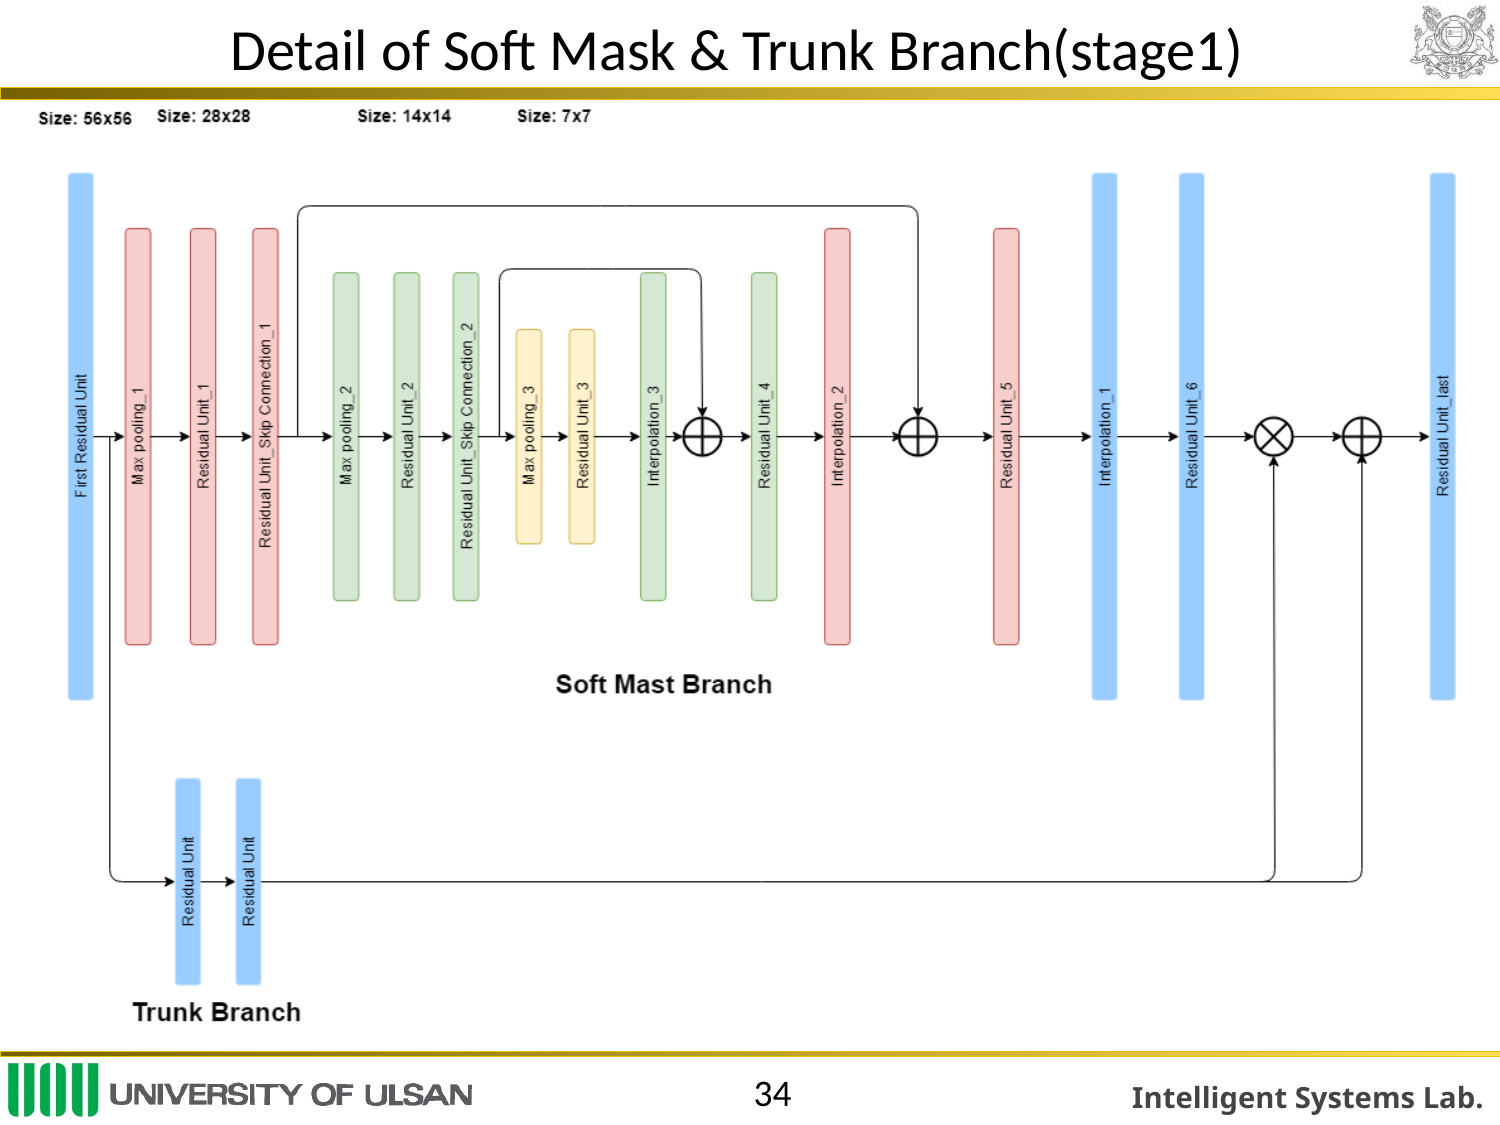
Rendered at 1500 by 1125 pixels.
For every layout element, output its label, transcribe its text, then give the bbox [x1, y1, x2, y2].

picture [5, 1058, 101, 1118]
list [21, 102, 1456, 1026]
title Detail of Soft Mask & Trunk Branch(stage1) [0, 0, 1500, 94]
